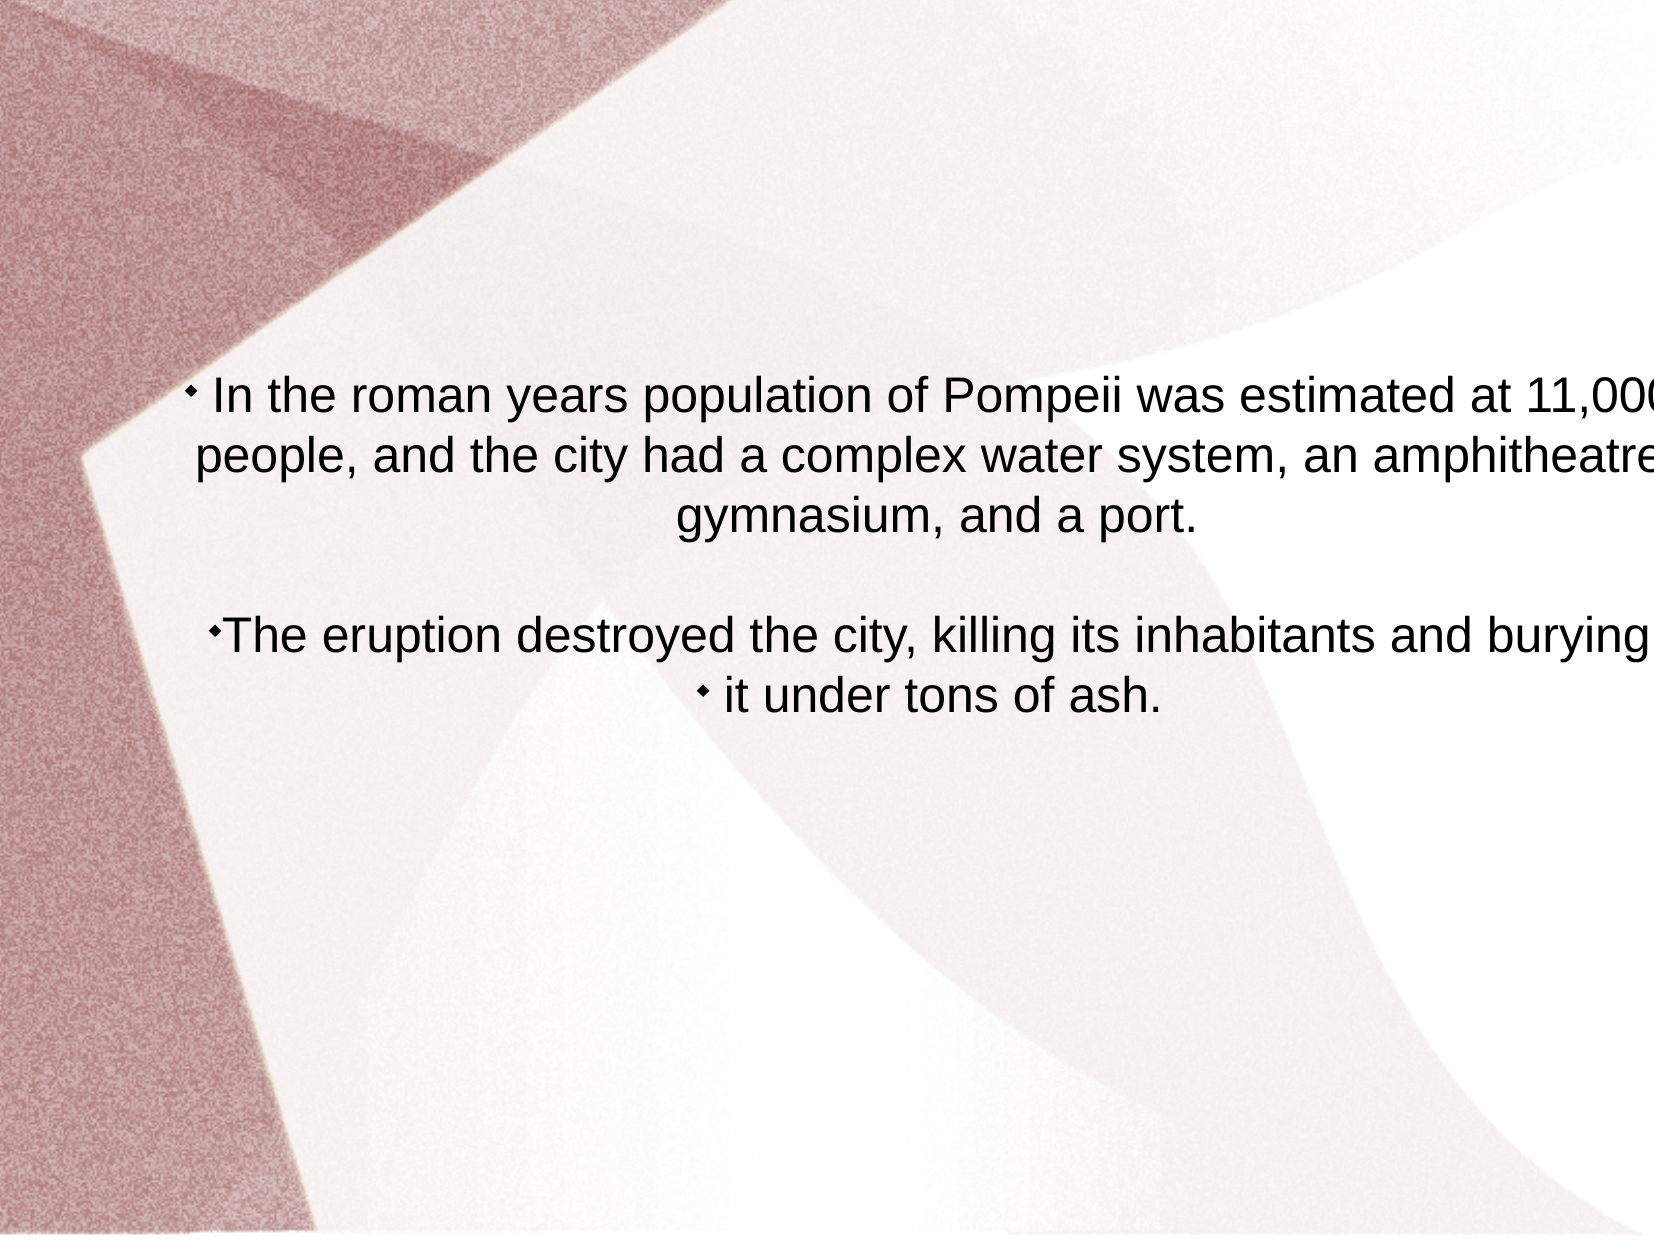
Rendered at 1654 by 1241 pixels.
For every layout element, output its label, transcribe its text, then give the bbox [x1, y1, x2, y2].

text_box In the roman years population of Pompeii was estimated at 11,000 people, and the city had a complex water system, an amphitheatre, gymnasium, and a port. The eruption destroyed the city, killing its inhabitants and burying it under tons of ash. [295, 362, 1566, 697]
picture [0, 0, 1654, 1241]
